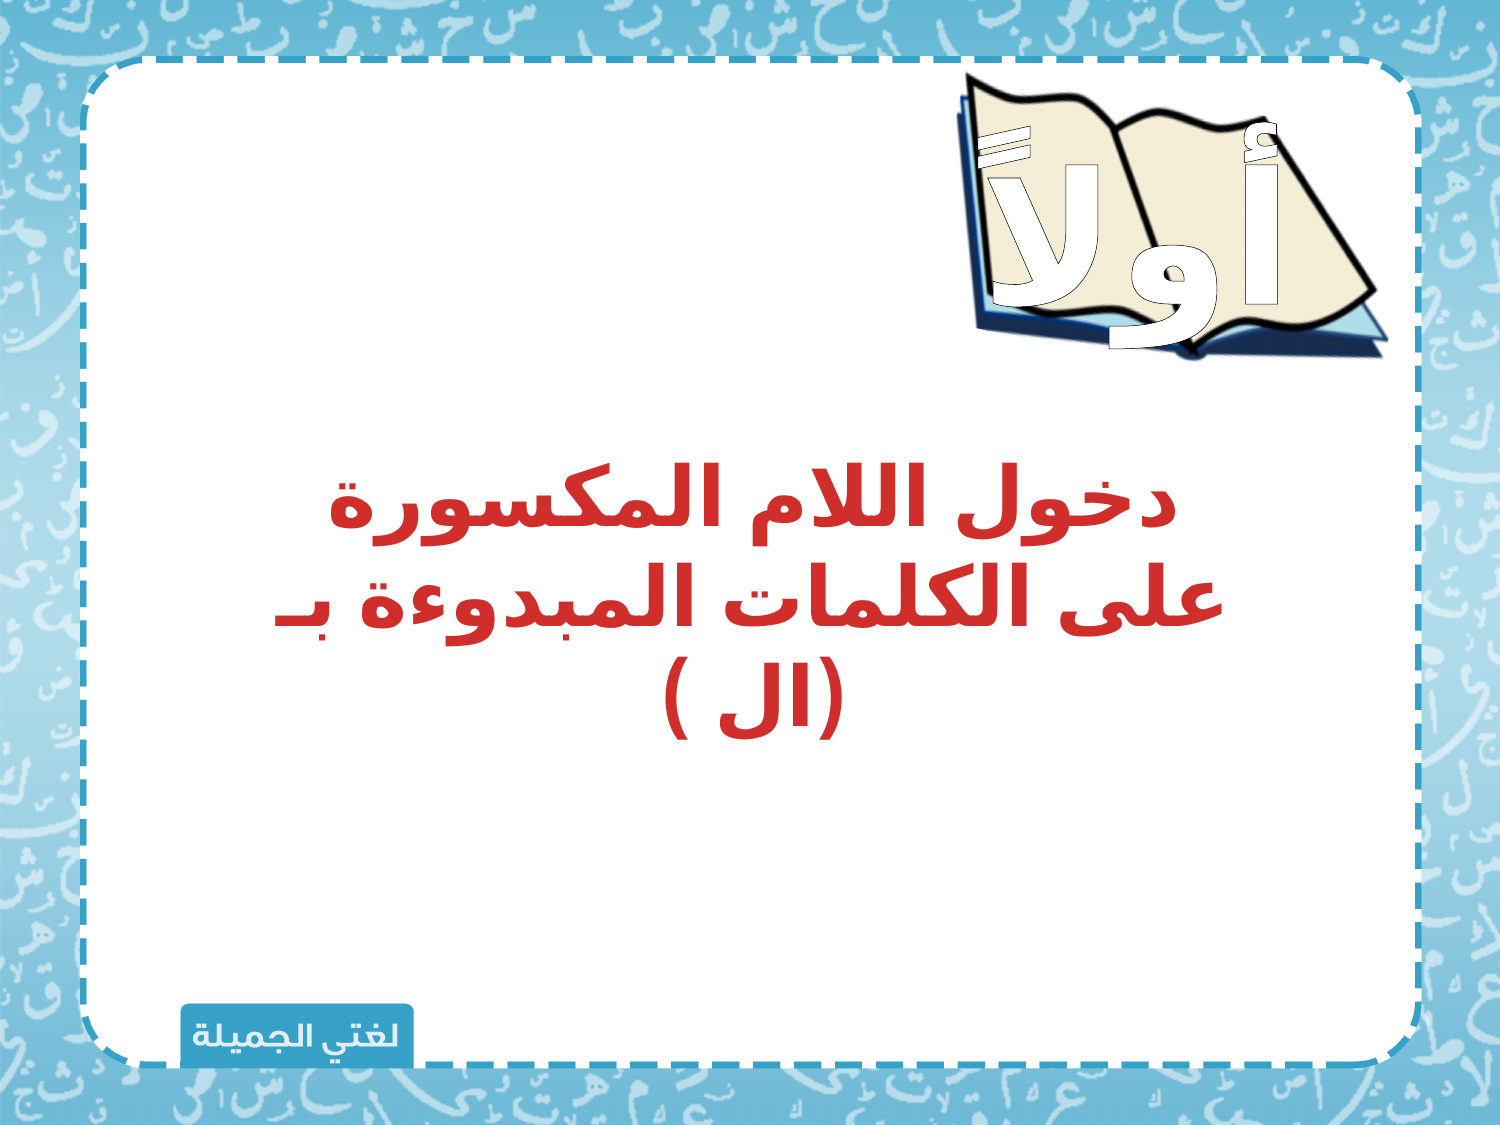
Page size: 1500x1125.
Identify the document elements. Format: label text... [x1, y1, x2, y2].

picture [0, 0, 1500, 1125]
text_box دخول اللام المكسورة على الكلمات المبدوءة بـ (ال ) [230, 435, 1278, 751]
